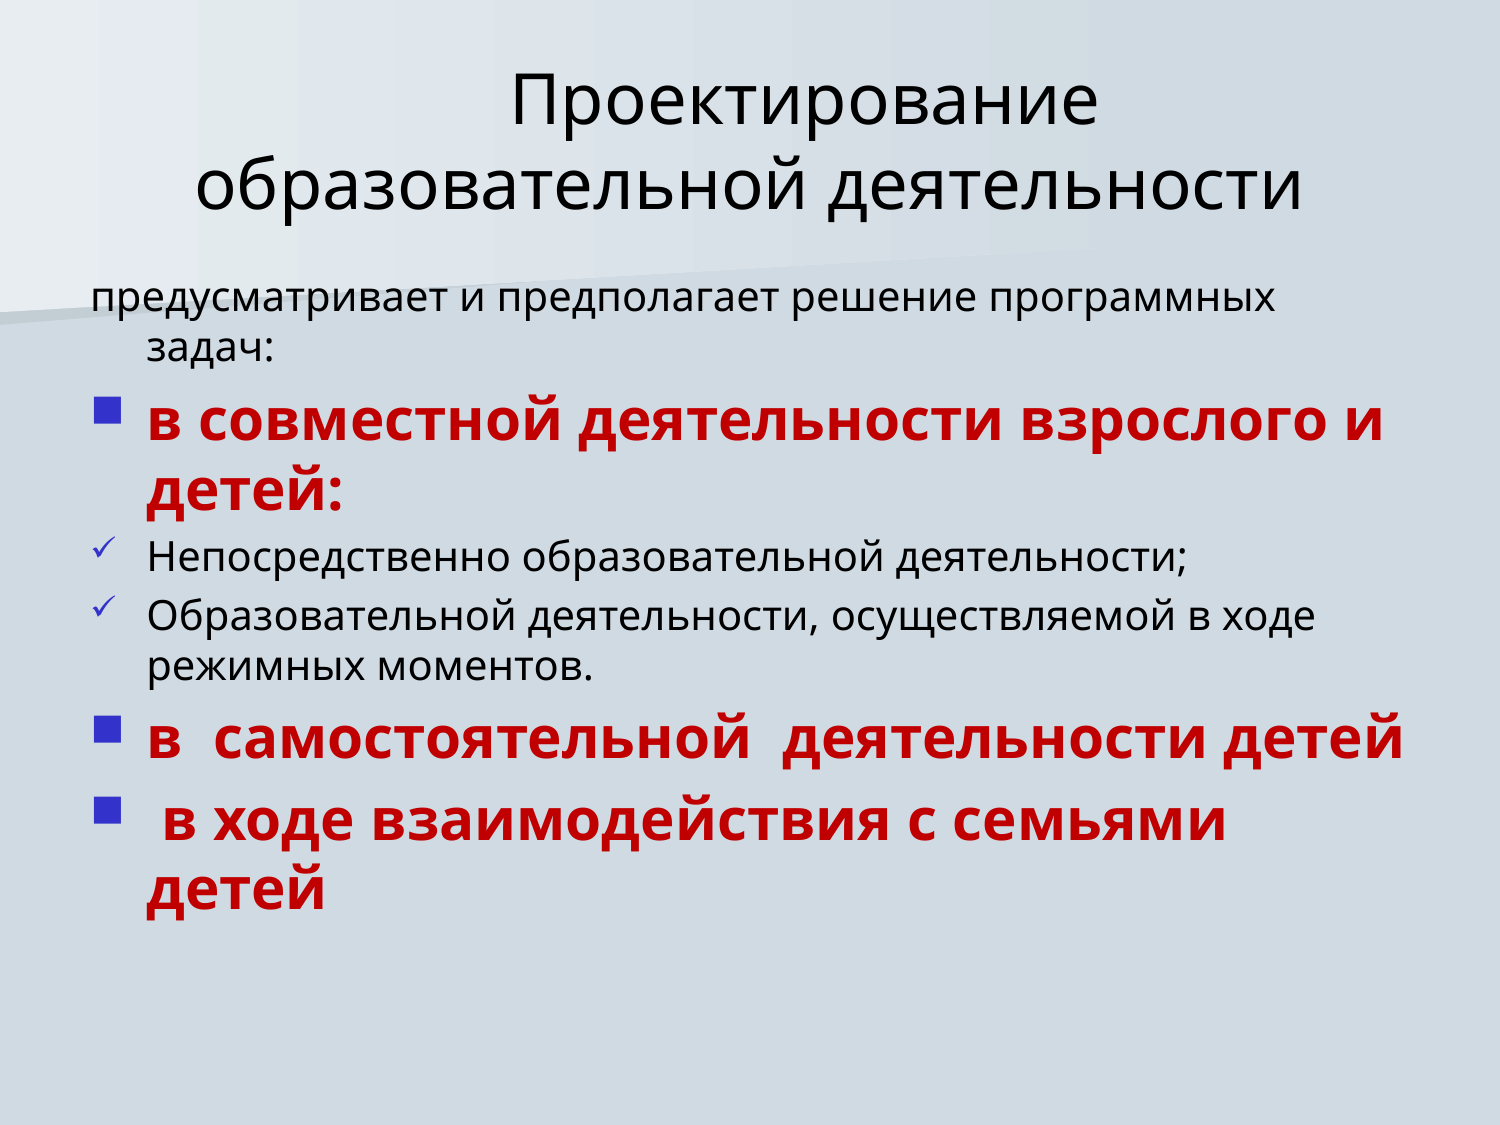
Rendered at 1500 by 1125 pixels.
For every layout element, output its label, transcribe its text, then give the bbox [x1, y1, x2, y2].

title Проектирование образовательной деятельности [75, 45, 1425, 233]
list предусматривает и предполагает решение программных задач: в совместной деятельности взрослого и детей: Непосредственно образовательной деятельности; Образовательной деятельности, осуществляемой в ходе режимных моментов. в самостоятельной деятельности детей в ходе взаимодействия с семьями детей [75, 262, 1425, 1000]
